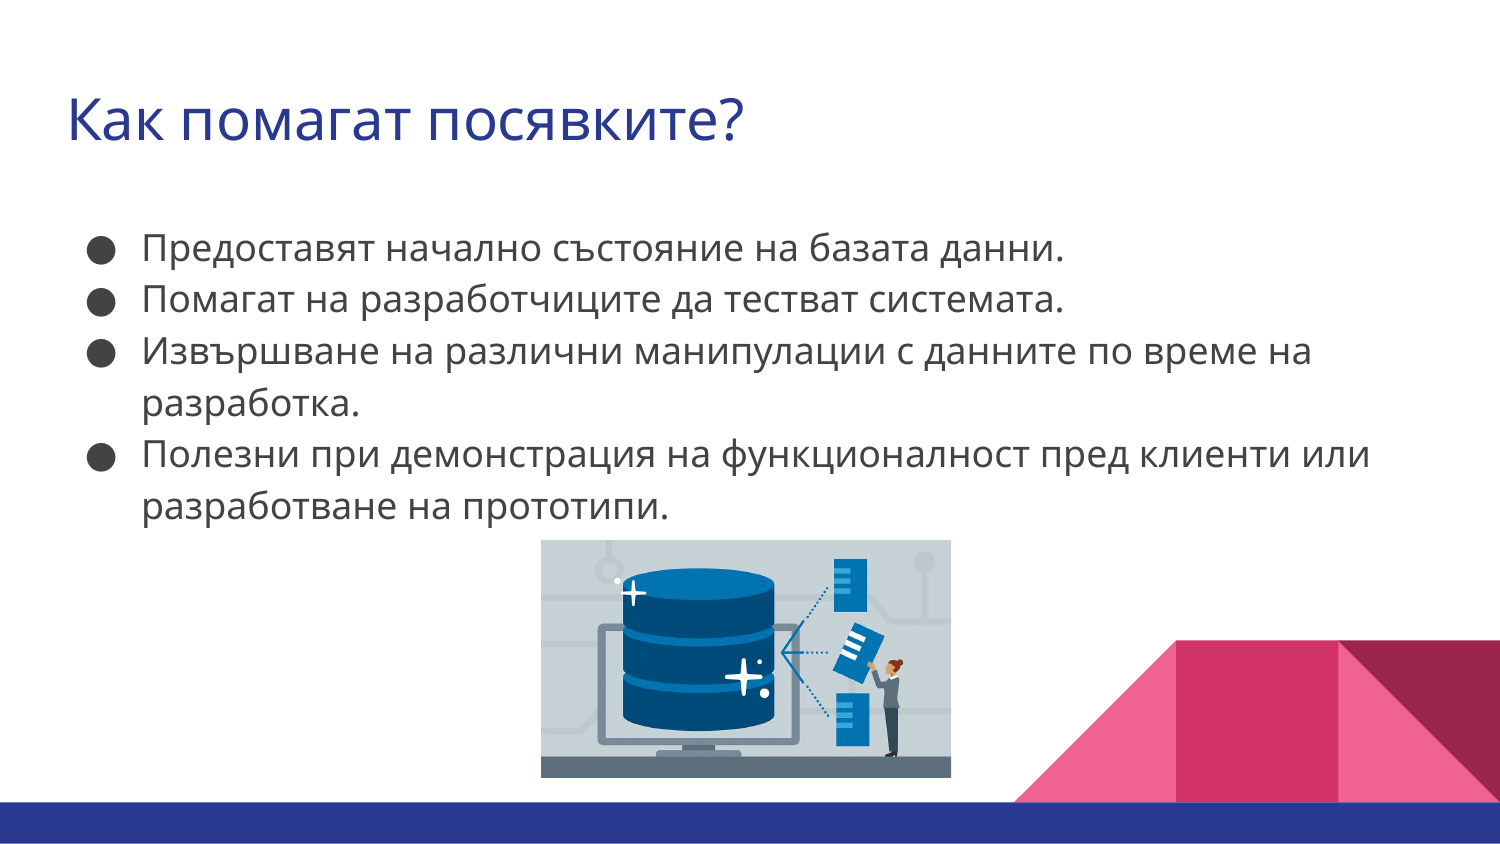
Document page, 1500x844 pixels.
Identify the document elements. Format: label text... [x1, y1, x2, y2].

title Как помагат посявките? [51, 67, 1449, 167]
list Предоставят начално състояние на базата данни. Помагат на разработчиците да тестват системата. Извършване на различни манипулации с данните по време на разработка. Полезни при демонстрация на функционалност пред клиенти или разработване на прототипи. [51, 201, 1449, 750]
picture [530, 540, 952, 778]
